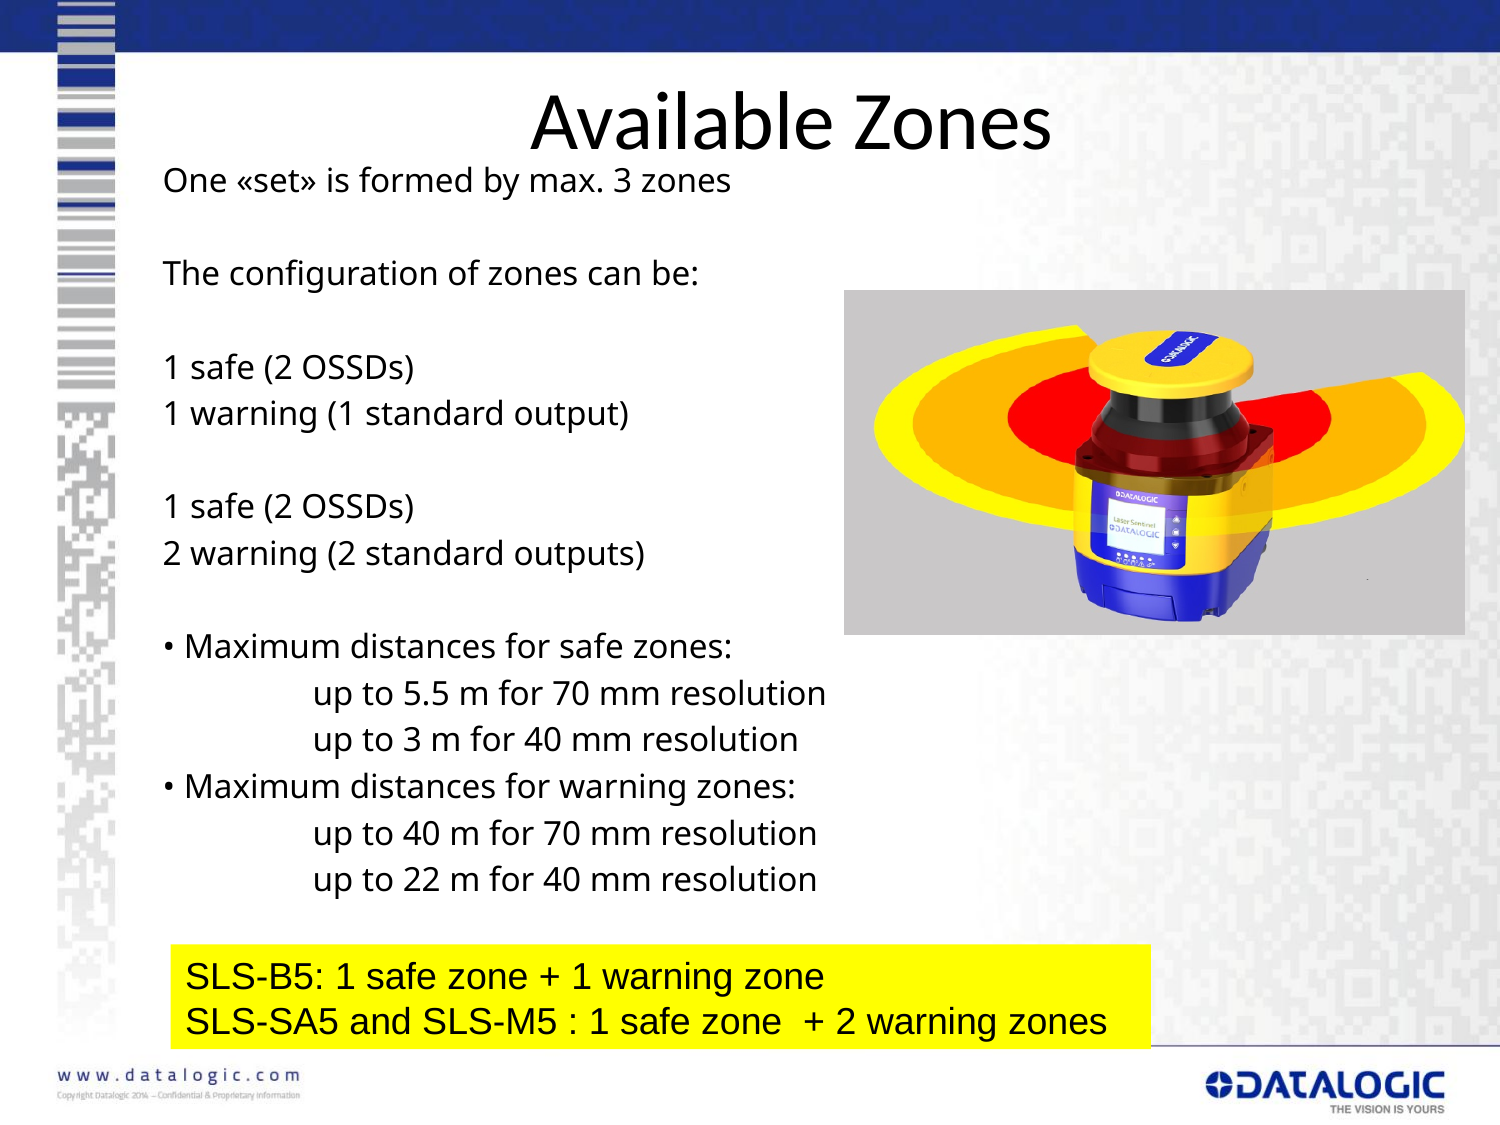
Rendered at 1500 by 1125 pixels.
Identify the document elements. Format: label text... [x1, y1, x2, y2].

title Available Zones [183, 42, 1402, 190]
text_box SLS-B5: 1 safe zone + 1 warning zone SLS-SA5 and SLS-M5 : 1 safe zone + 2 warning zones [170, 944, 1151, 1050]
list One «set» is formed by max. 3 zones The configuration of zones can be: 1 safe (2 OSSDs) 1 warning (1 standard output) 1 safe (2 OSSDs) 2 warning (2 standard outputs) • Maximum distances for safe zones: up to 5.5 m for 70 mm resolution up to 3 m for 40 mm resolution • Maximum distances for warning zones: up to 40 m for 70 mm resolution up to 22 m for 40 mm resolution [147, 151, 1483, 896]
picture [0, 0, 1500, 1125]
